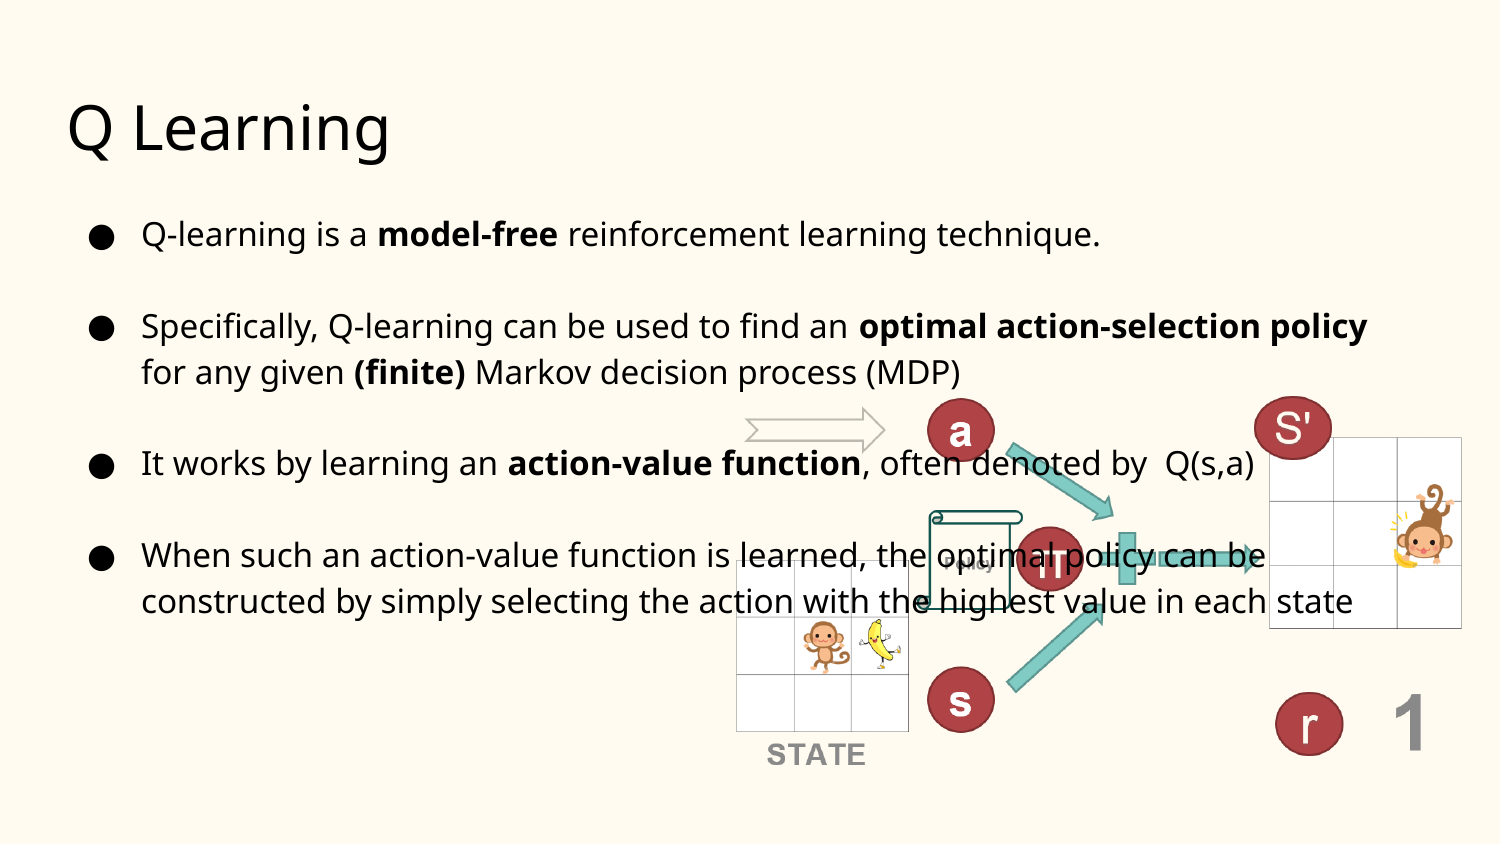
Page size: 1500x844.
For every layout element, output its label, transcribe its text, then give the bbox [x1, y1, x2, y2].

title Q Learning [51, 72, 1449, 174]
picture [720, 387, 1485, 797]
list Q-learning is a model-free reinforcement learning technique. Specifically, Q-learning can be used to find an optimal action-selection policy for any given (finite) Markov decision process (MDP) It works by learning an action-value function, often denoted by Q(s,a) When such an action-value function is learned, the optimal policy can be constructed by simply selecting the action with the highest value in each state [51, 192, 1426, 750]
